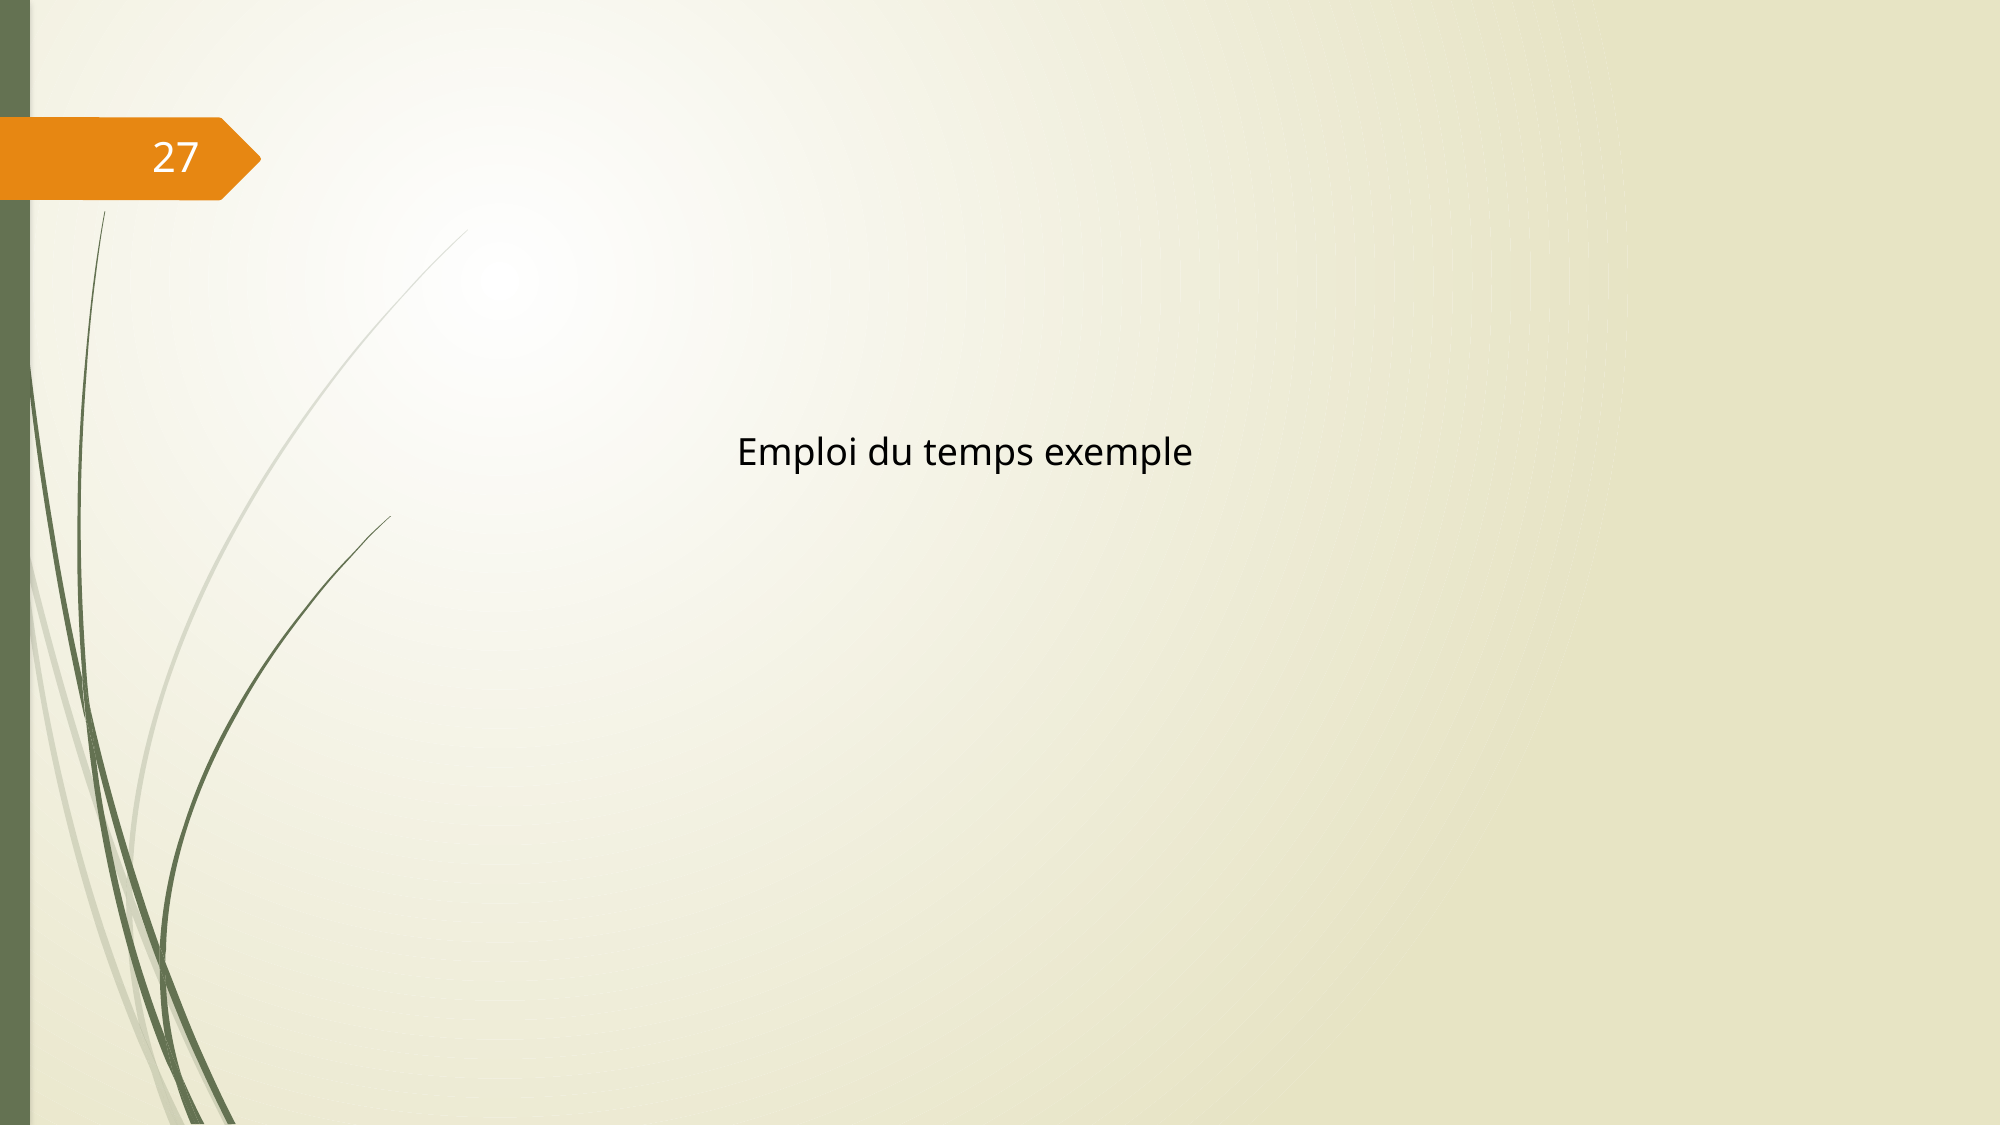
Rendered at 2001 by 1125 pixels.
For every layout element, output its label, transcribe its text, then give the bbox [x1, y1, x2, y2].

text_box Emploi du temps exemple [722, 420, 1209, 480]
slide_number 27 [87, 129, 216, 190]
